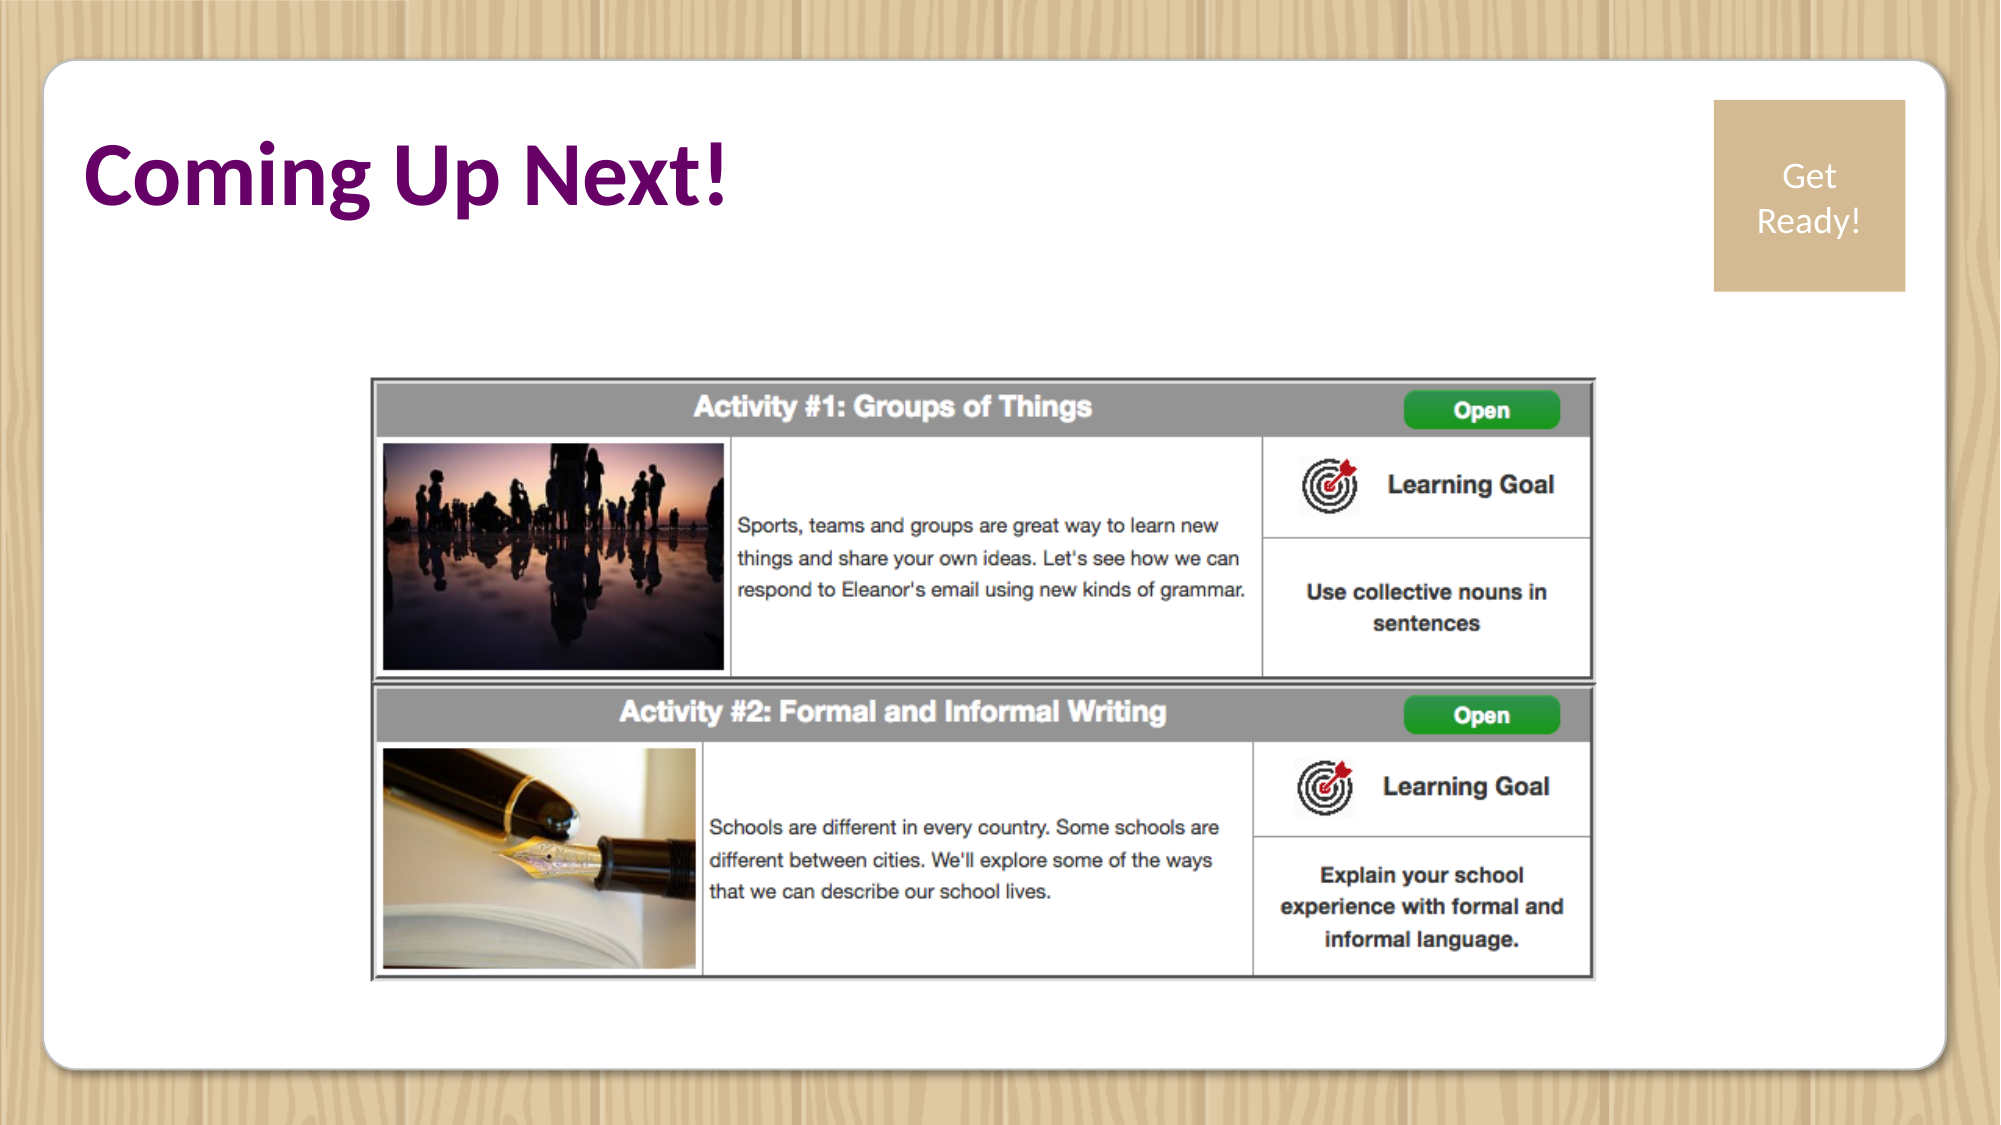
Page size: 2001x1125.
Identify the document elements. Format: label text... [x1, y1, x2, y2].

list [349, 370, 1645, 991]
title Coming Up Next! [69, 59, 1695, 292]
picture [0, 0, 2000, 1125]
